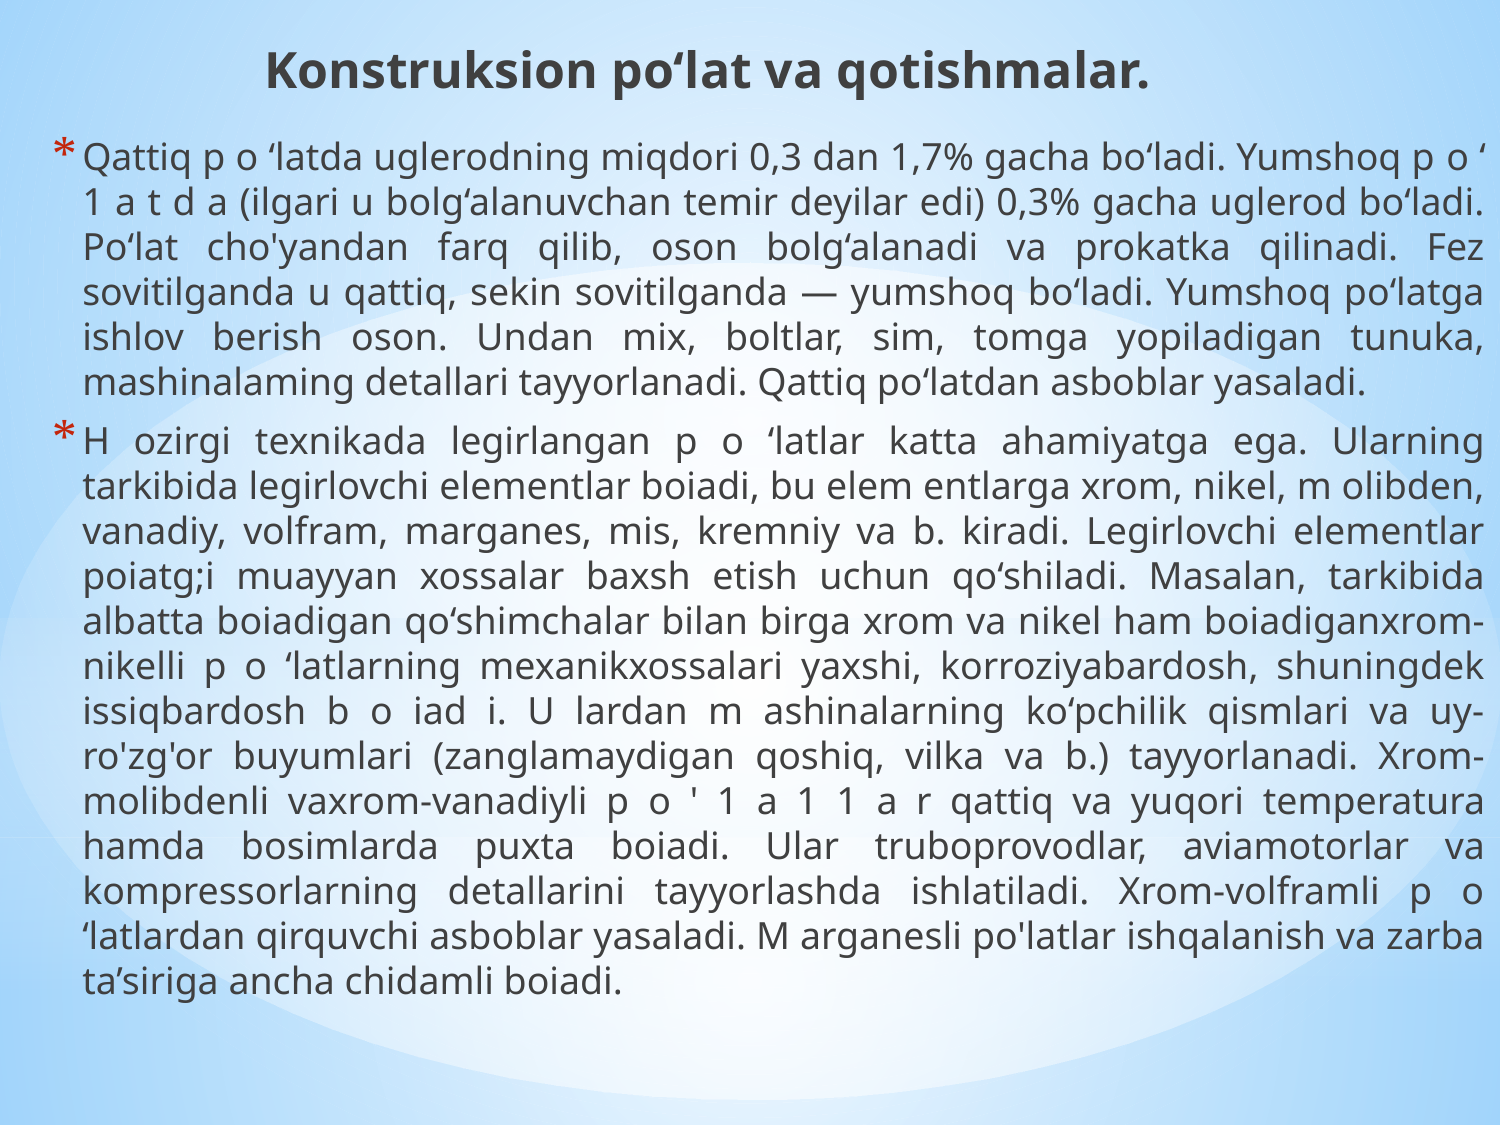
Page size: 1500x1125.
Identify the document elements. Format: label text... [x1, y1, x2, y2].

list Konstruksion po‘lat va qotishmalar. [242, 30, 1293, 125]
text_box Qattiq p o ‘latda uglerodning miqdori 0,3 dan 1,7% gacha bo‘ladi. Yumshoq p о ‘ 1 a t d a (ilgari u bolg‘alanuvchan temir deyilar edi) 0,3% gacha uglerod bo‘ladi. Po‘lat cho'yandan farq qilib, oson bolg‘alanadi va prokatka qilinadi. Fez sovitilganda u qattiq, sekin sovitilganda — yumshoq bo‘ladi. Yumshoq po‘latga ishlov berish oson. Undan mix, boltlar, sim, tomga yopiladigan tunuka, mashinalaming detallari tayyorlanadi. Qattiq po‘latdan asboblar yasaladi. H ozirgi texnikada legirlangan p o ‘latlar katta ahamiyatga ega. Ularning tarkibida legirlovchi elementlar boiadi, bu elem entlarga xrom, nikel, m olibden, vanadiy, volfram, marganes, mis, kremniy va b. kiradi. Legirlovchi elementlar poiatg;i muayyan xossalar baxsh etish uchun qo‘shiladi. Masalan, tarkibida albatta boiadigan qo‘shimchalar bilan birga xrom va nikel ham boiadiganxrom-nikelli p o ‘latlarning mexanikxossalari yaxshi, korroziyabardosh, shuningdek issiqbardosh b o iad i. U lardan m ashinalarning ko‘pchilik qismlari va uy-ro'zg'or buyumlari (zanglamaydigan qoshiq, vilka va b.) tayyorlanadi. Xrom-molibdenli vaxrom-vanadiyli p о ' 1 a 1 1 a r qattiq va yuqori temperatura hamda bosimlarda puxta boiadi. Ular truboprovodlar, aviamotorlar va kompressorlarning detallarini tayyorlashda ishlatiladi. Xrom-volframli p o ‘latlardan qirquvchi asboblar yasaladi. M arganesli po'latlar ishqalanish va zarba ta’siriga ancha chidamli boiadi. [30, 125, 1500, 823]
